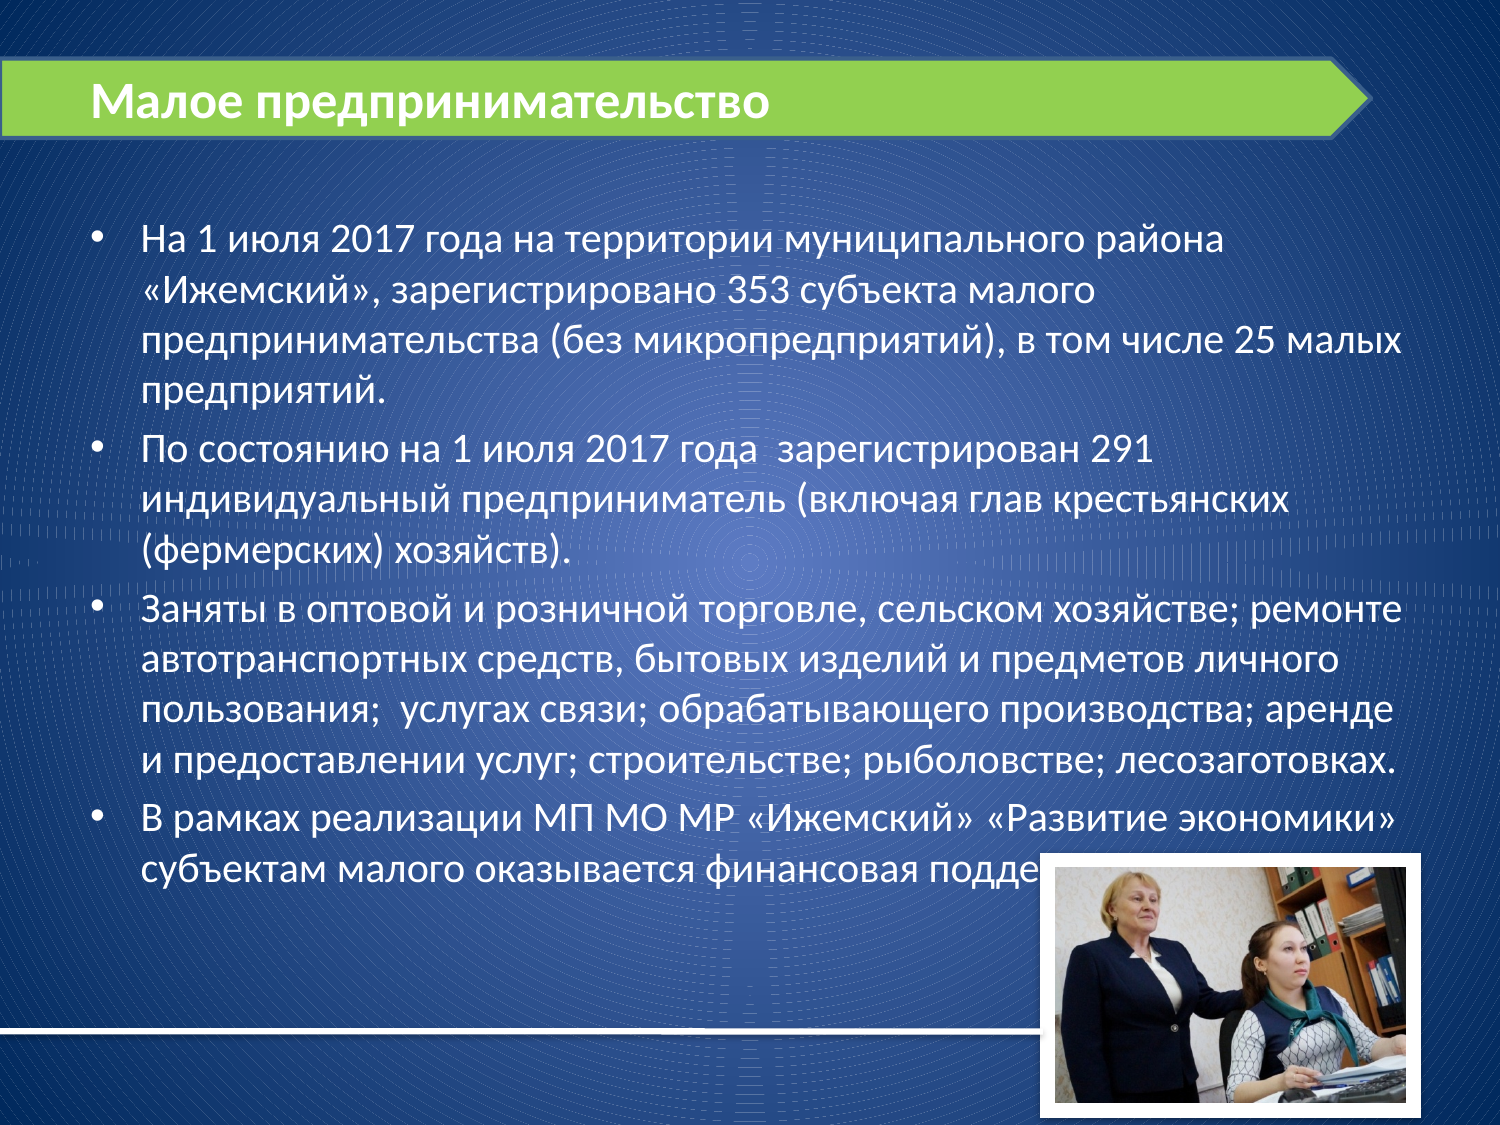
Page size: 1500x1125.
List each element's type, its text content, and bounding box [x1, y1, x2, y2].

list Малое предпринимательство На 1 июля 2017 года на территории муниципального района «Ижемский», зарегистрировано 353 субъекта малого предпринимательства (без микропредприятий), в том числе 25 малых предприятий. По состоянию на 1 июля 2017 года зарегистрирован 291 индивидуальный предприниматель (включая глав крестьянских (фермерских) хозяйств). Заняты в оптовой и розничной торговле, сельском хозяйстве; ремонте автотранспортных средств, бытовых изделий и предметов личного пользования; услугах связи; обрабатывающего производства; аренде и предоставлении услуг; строительстве; рыболовстве; лесозаготовках. В рамках реализации МП МО МР «Ижемский» «Развитие экономики» субъектам малого оказывается финансовая поддержка [75, 58, 1425, 961]
text_box [0, 56, 1334, 141]
picture [1054, 866, 1407, 1104]
